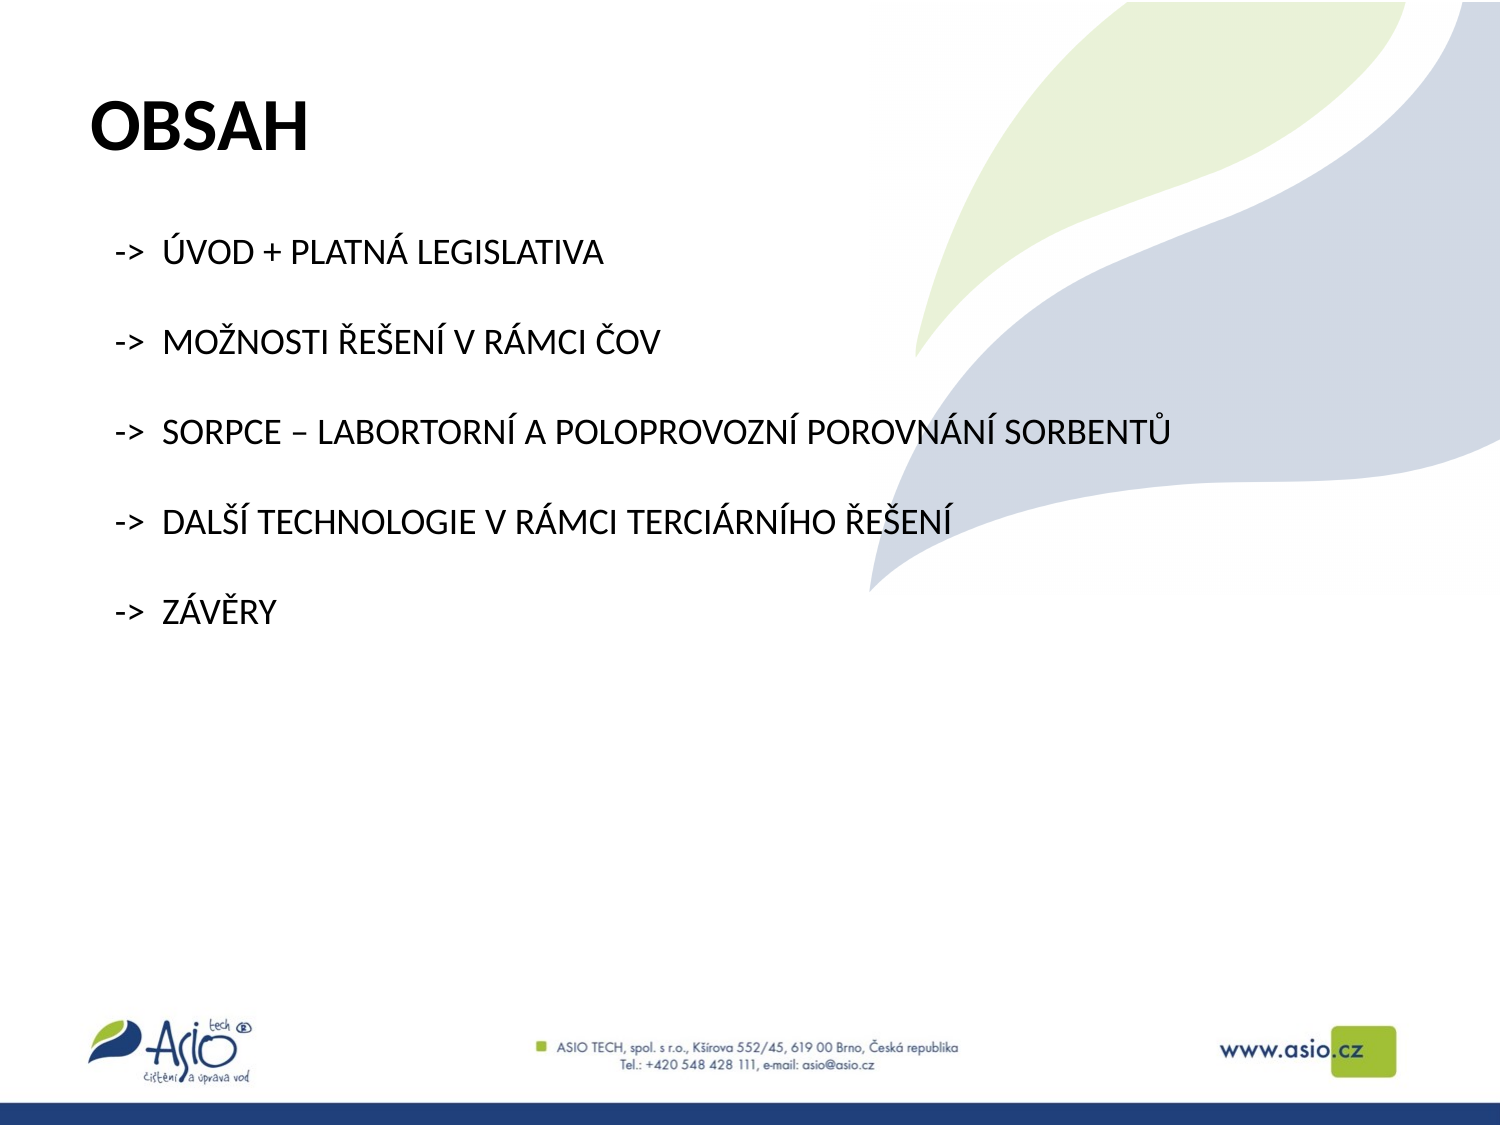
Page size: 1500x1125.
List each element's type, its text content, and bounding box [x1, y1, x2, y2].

text_box [867, 0, 1500, 596]
picture [0, 0, 1500, 1125]
title OBSAH [75, 45, 1425, 197]
text_box -> ÚVOD + PLATNÁ LEGISLATIVA -> MOŽNOSTI ŘEŠENÍ V RÁMCI ČOV -> SORPCE – LABORTORNÍ A POLOPROVOZNÍ POROVNÁNÍ SORBENTŮ -> DALŠÍ TECHNOLOGIE V RÁMCI TERCIÁRNÍHO ŘEŠENÍ -> ZÁVĚRY [100, 219, 1376, 685]
